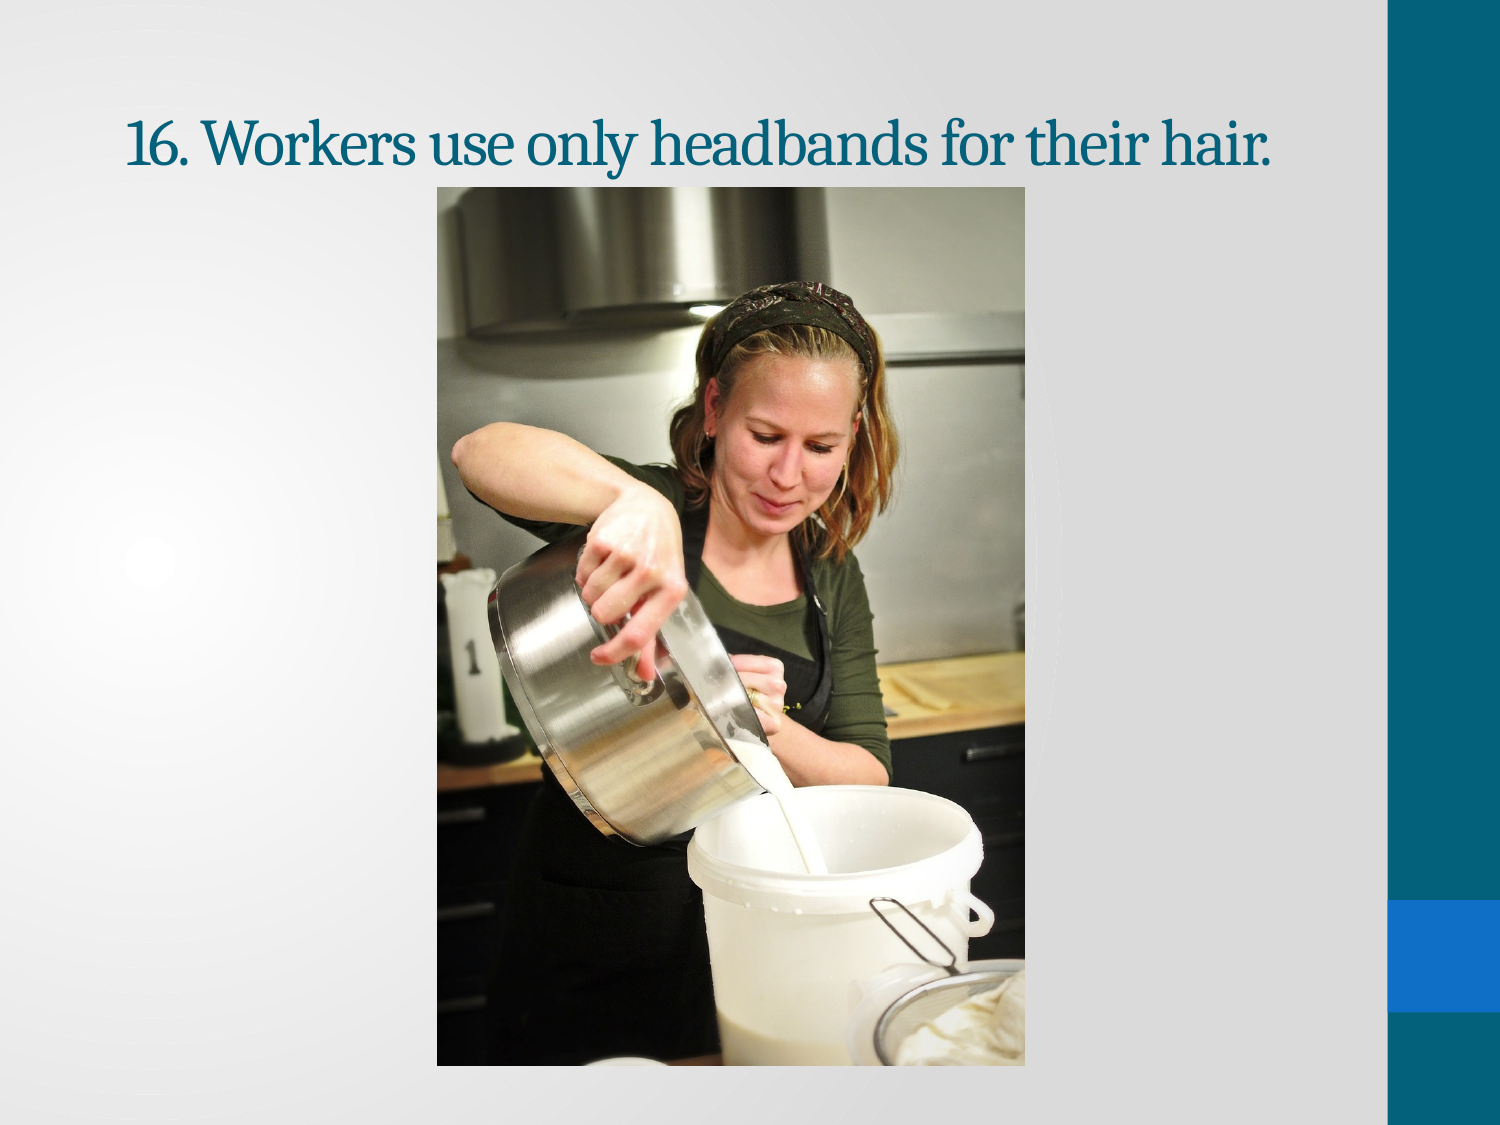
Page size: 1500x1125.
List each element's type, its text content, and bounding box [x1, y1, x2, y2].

picture [436, 186, 1026, 1067]
title 16. Workers use only headbands for their hair. [75, 45, 1325, 233]
